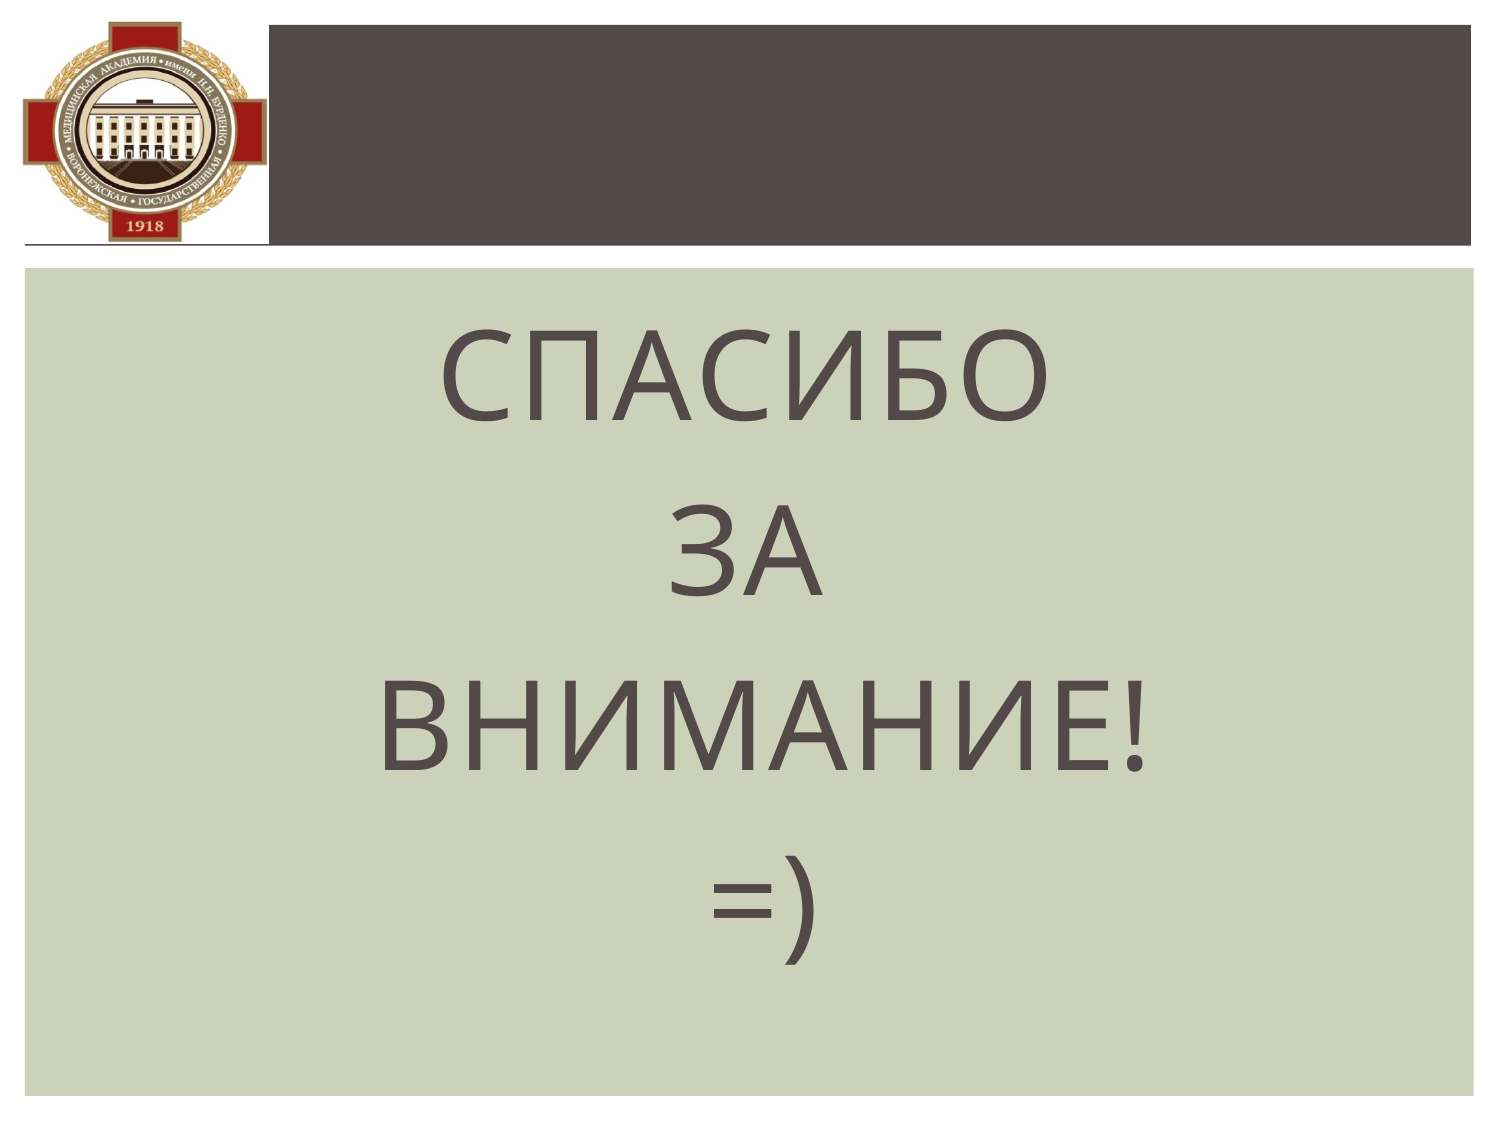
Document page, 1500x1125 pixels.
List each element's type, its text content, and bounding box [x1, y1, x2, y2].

list СПАСИБО ЗА ВНИМАНИЕ! =) [88, 172, 1439, 1076]
picture [19, 18, 269, 244]
